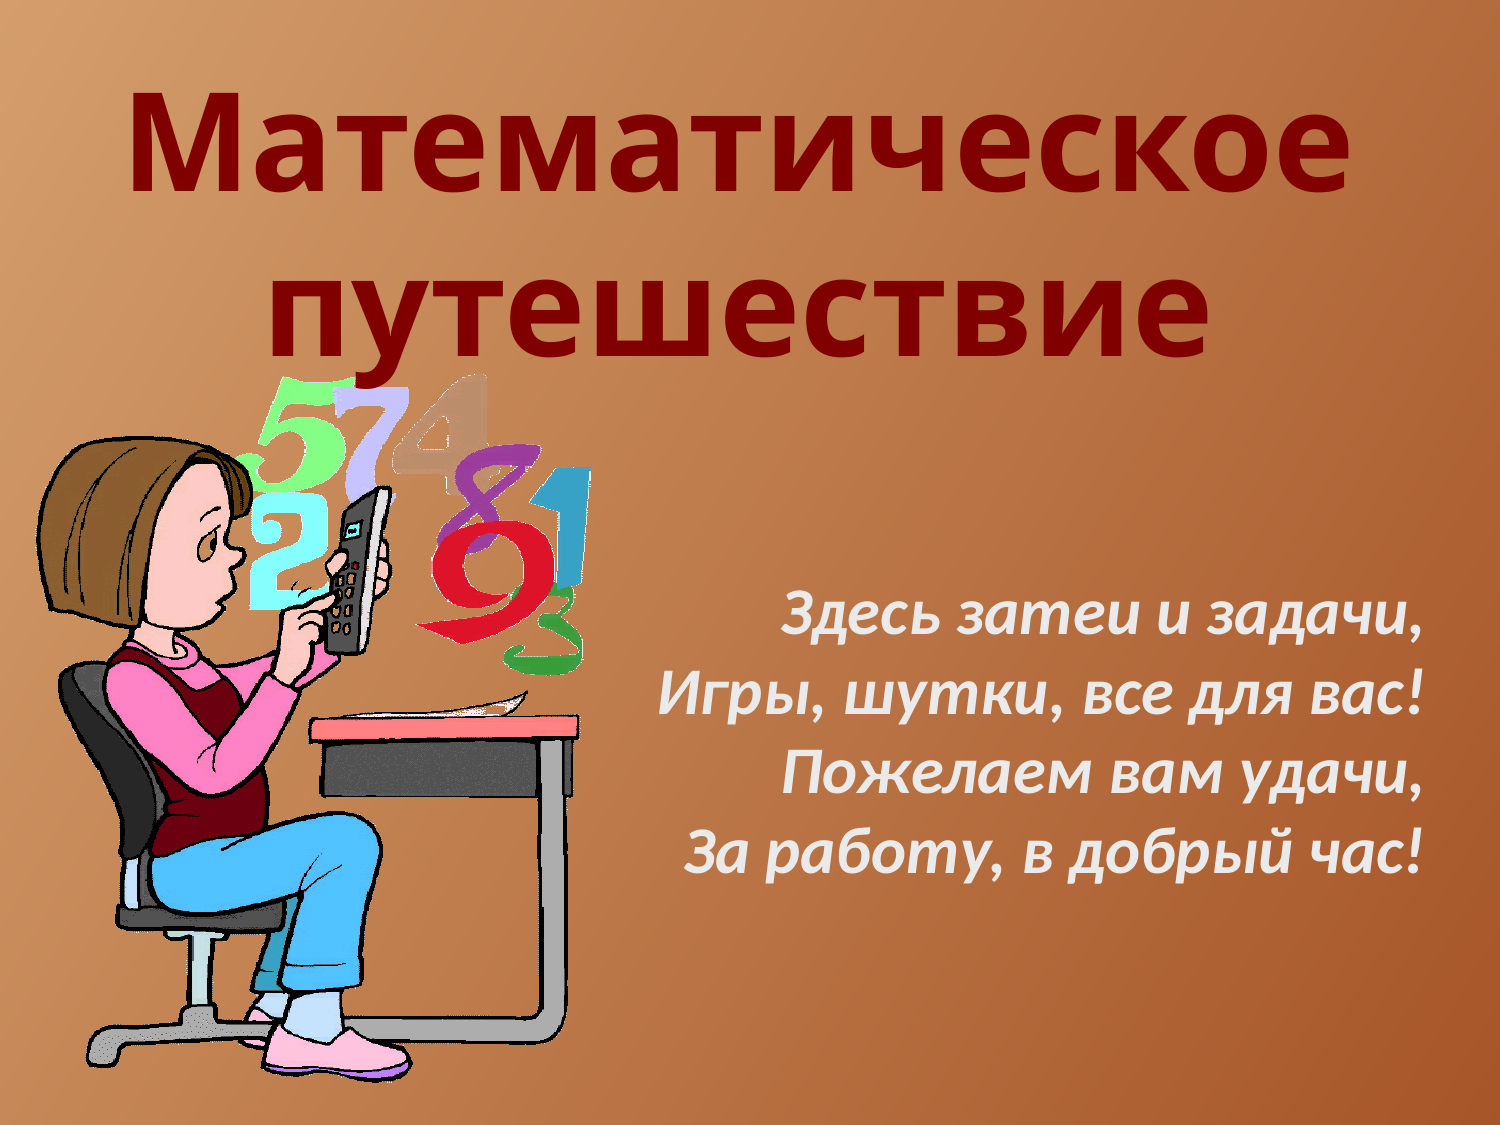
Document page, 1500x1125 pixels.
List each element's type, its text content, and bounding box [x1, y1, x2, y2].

text_box Математическое путешествие [35, 46, 1442, 392]
picture [34, 374, 591, 1084]
text_box Здесь затеи и задачи, Игры, шутки, все для вас! Пожелаем вам удачи, За работу, в добрый час! [596, 560, 1442, 895]
